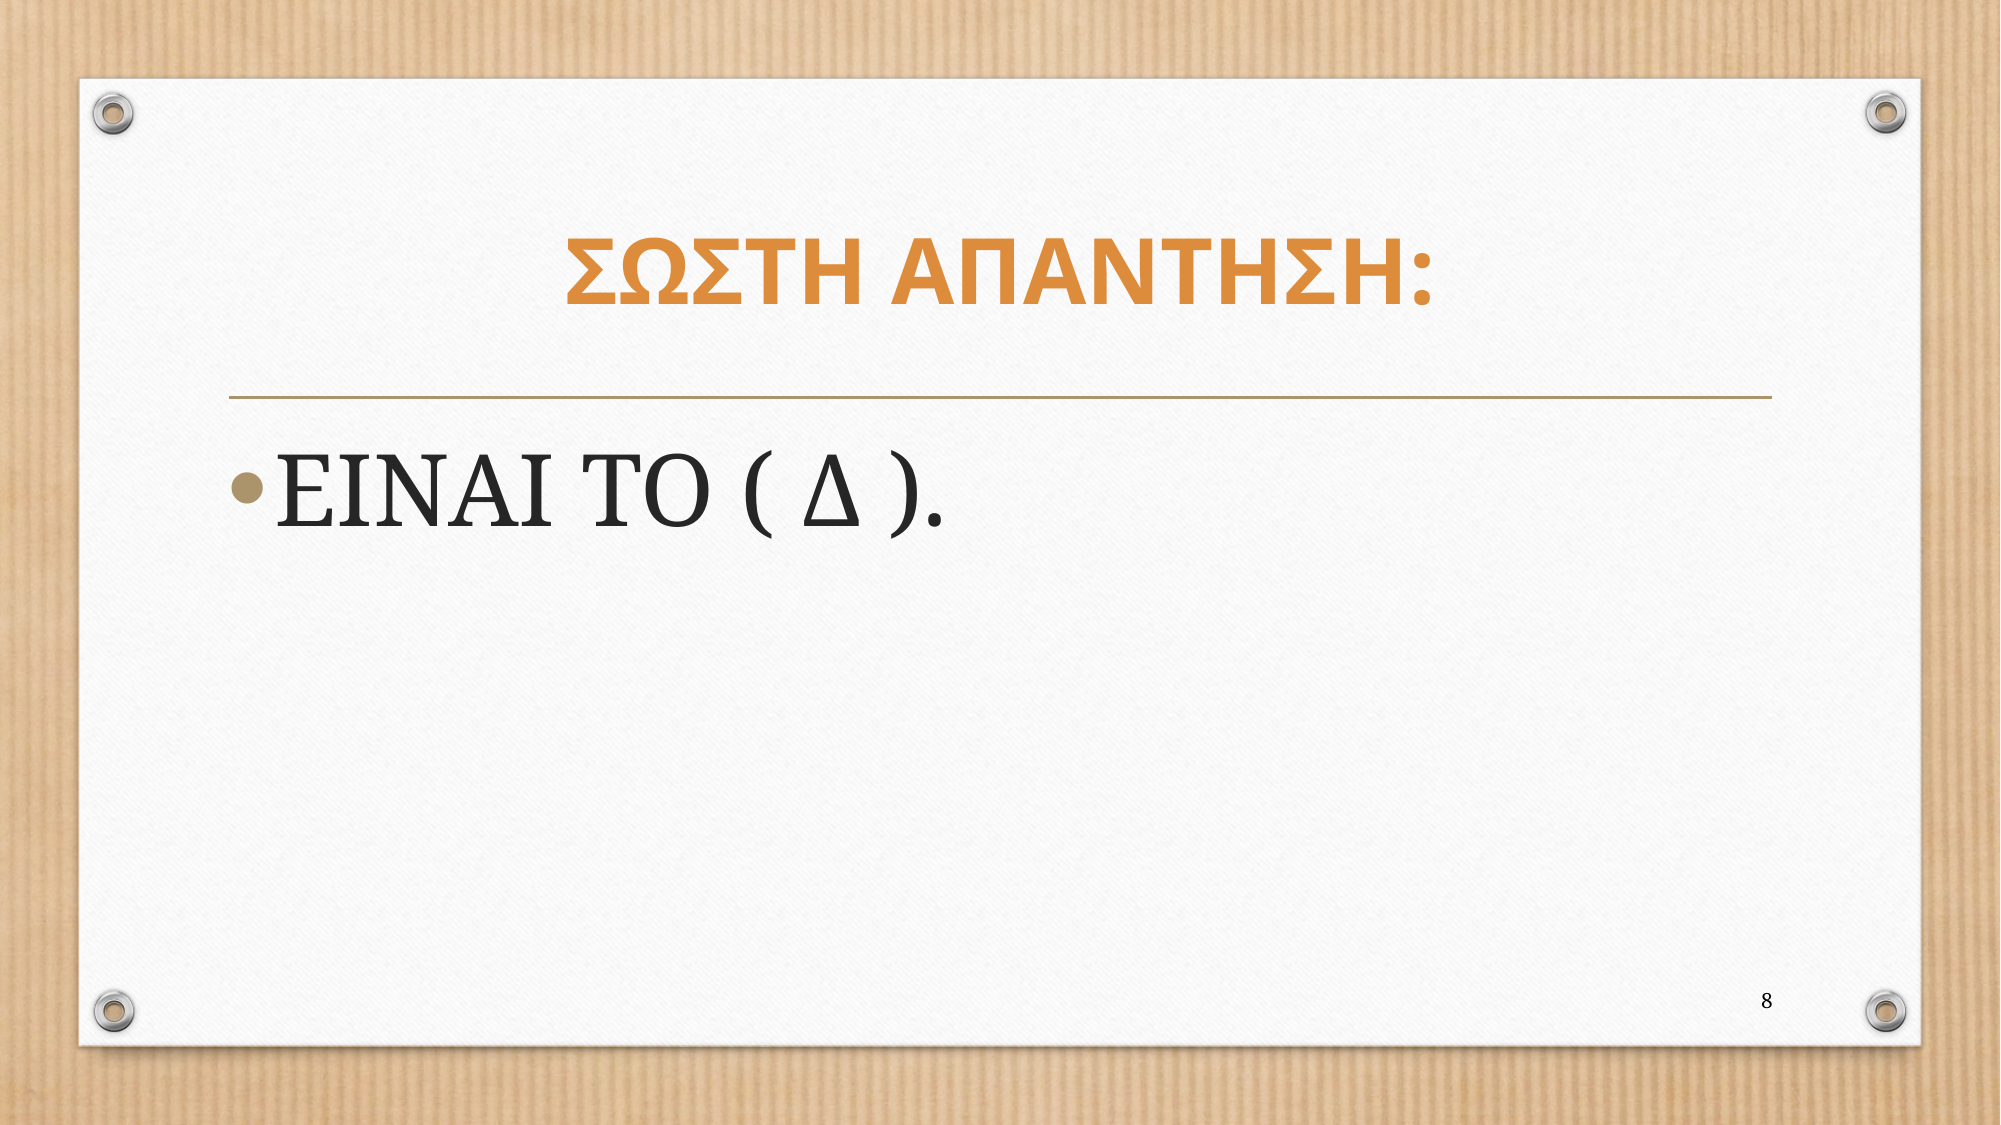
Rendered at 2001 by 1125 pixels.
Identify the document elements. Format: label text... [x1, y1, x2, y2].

picture [0, 0, 2001, 1125]
title ΣΩΣΤΗ ΑΠΑΝΤΗΣΗ: [212, 161, 1788, 375]
list ΕΙΝΑΙ ΤΟ ( Δ ). [212, 419, 1788, 964]
slide_number 8 [1698, 979, 1788, 1025]
